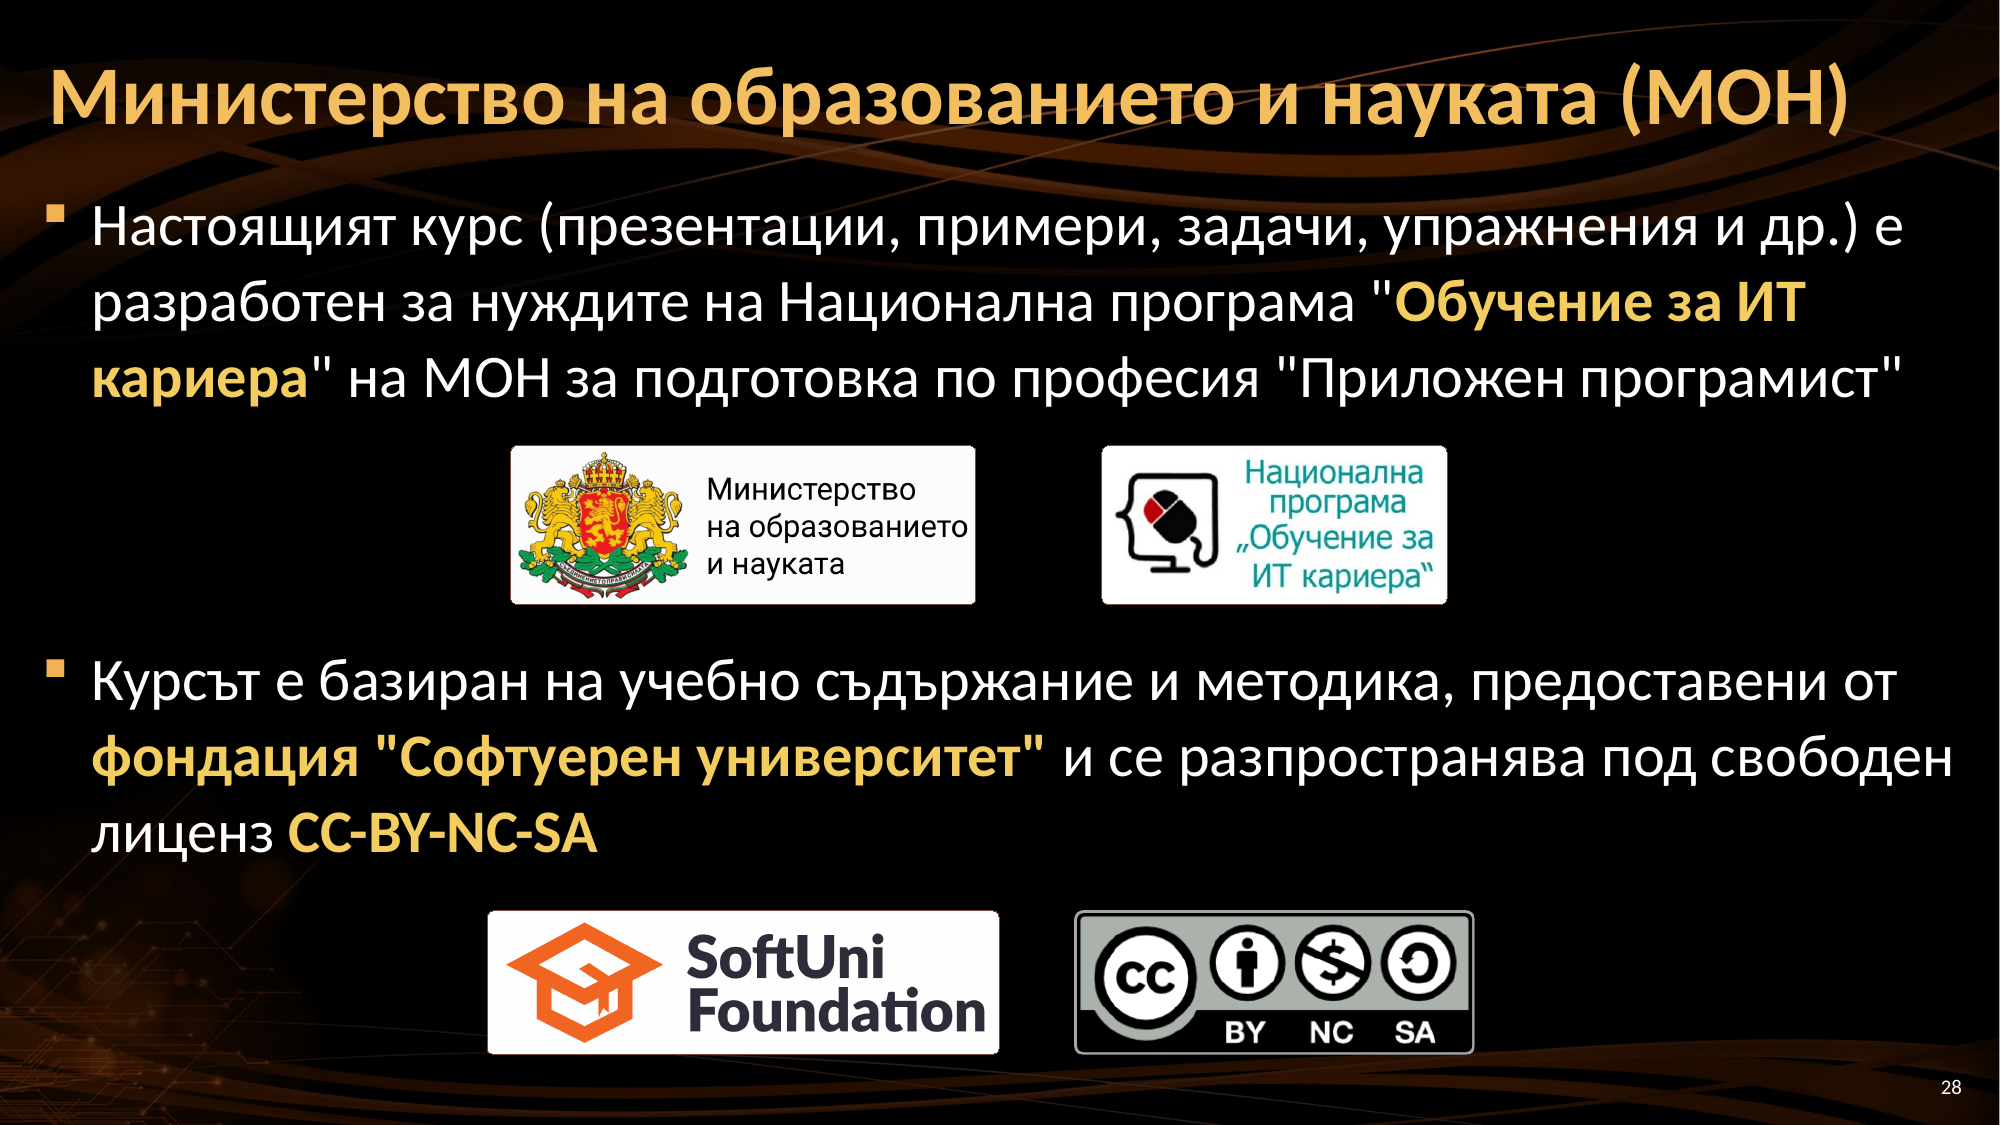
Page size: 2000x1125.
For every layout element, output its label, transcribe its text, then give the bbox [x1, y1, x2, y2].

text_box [487, 910, 1475, 1055]
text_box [510, 445, 1448, 605]
slide_number 28 [1897, 1070, 1968, 1103]
picture [0, 0, 2000, 1125]
list Настоящият курс (презентации, примери, задачи, упражнения и др.) е разработен за нуждите на Национална програма "Обучение за ИТ кариера" на МОН за подготовка по професия "Приложен програмист" Курсът е базиран на учебно съдържание и методика, предоставени от фондация "Софтуерен университет" и се разпространява под свободен лиценз CC-BY-NC-SA [23, 174, 1975, 1103]
title Министерство на образованието и науката (МОН) [30, 6, 1975, 189]
